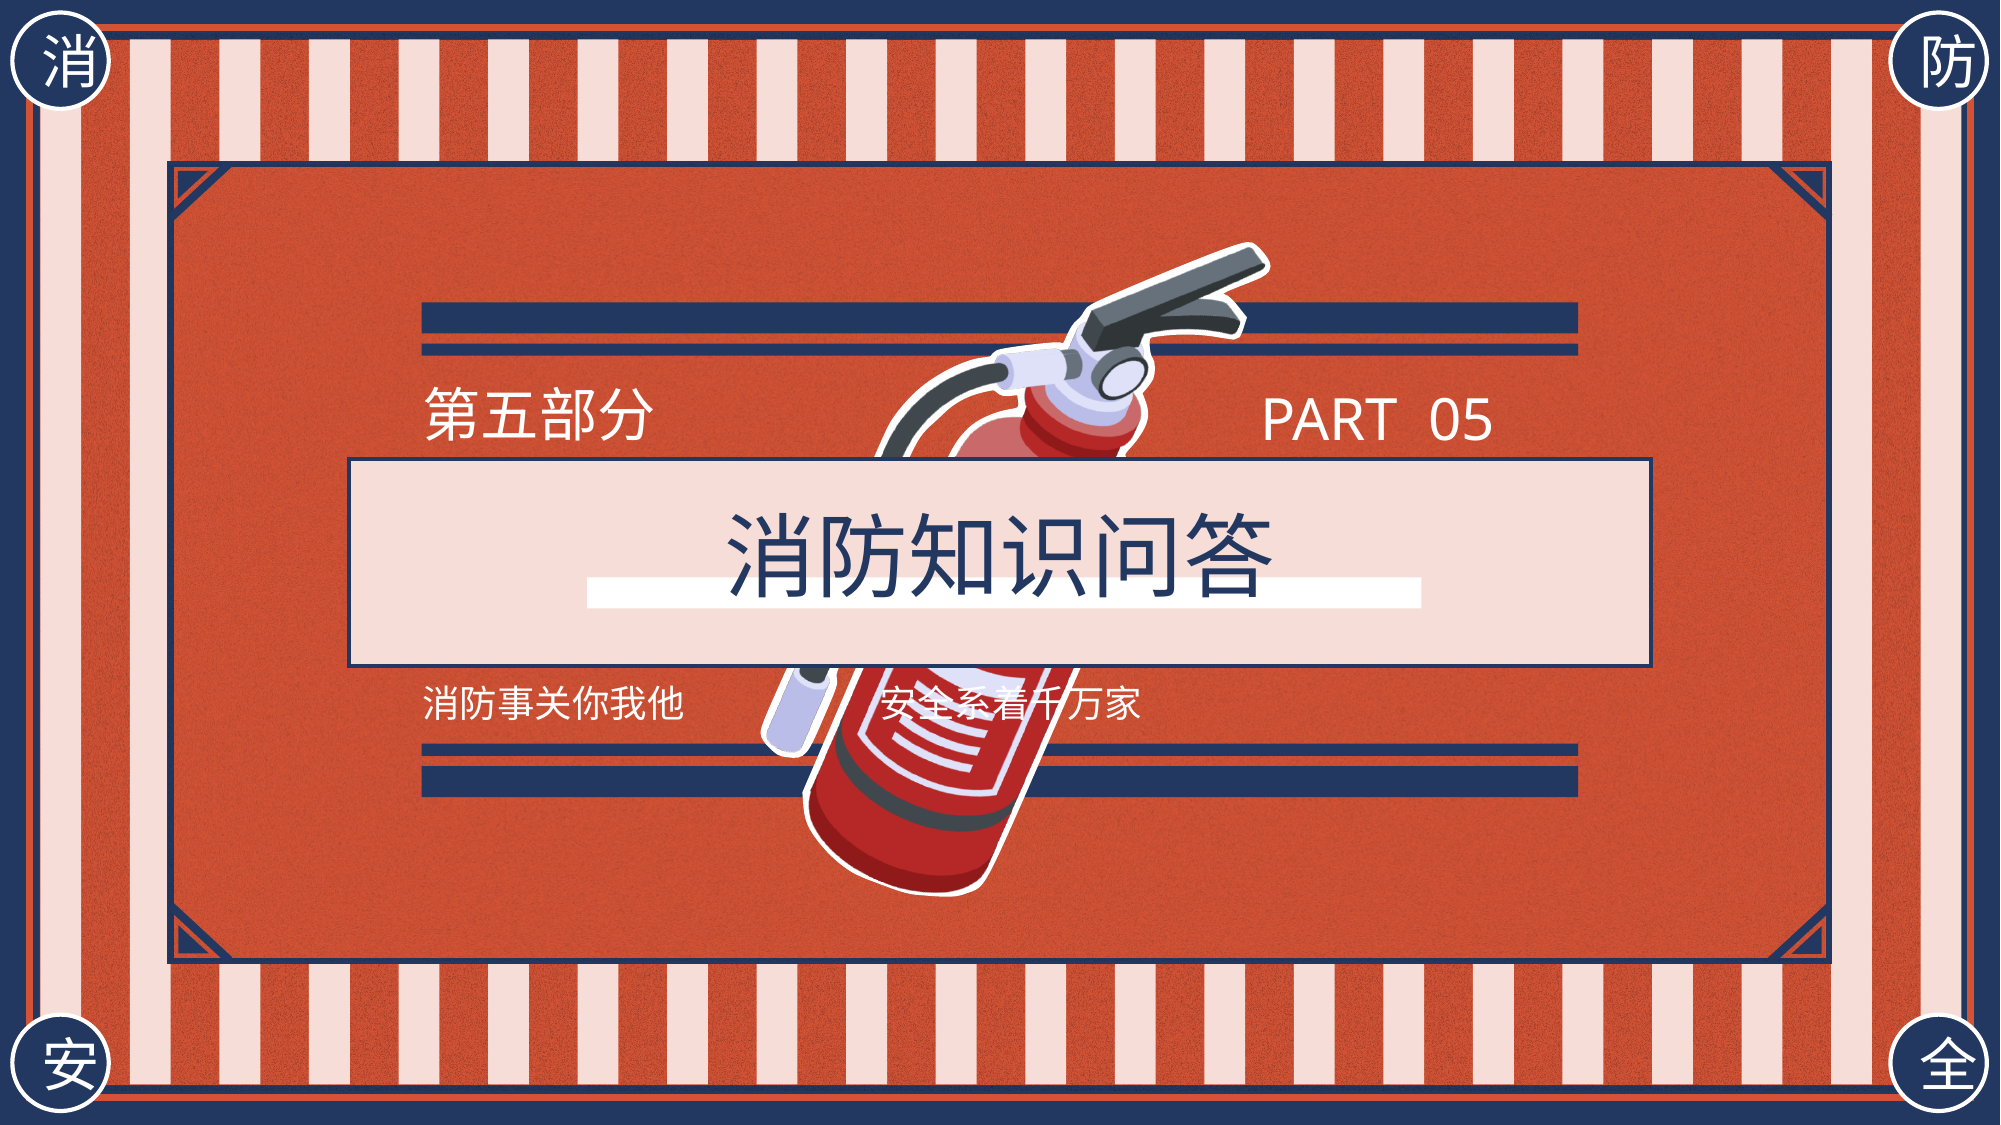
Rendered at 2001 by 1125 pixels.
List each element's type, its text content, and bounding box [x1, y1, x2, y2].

title 消防知识问答 [352, 477, 1648, 596]
picture [881, 147, 1269, 457]
list PART 05 [1245, 372, 1589, 447]
picture [727, 668, 1091, 923]
list 第五部分 [407, 369, 830, 444]
